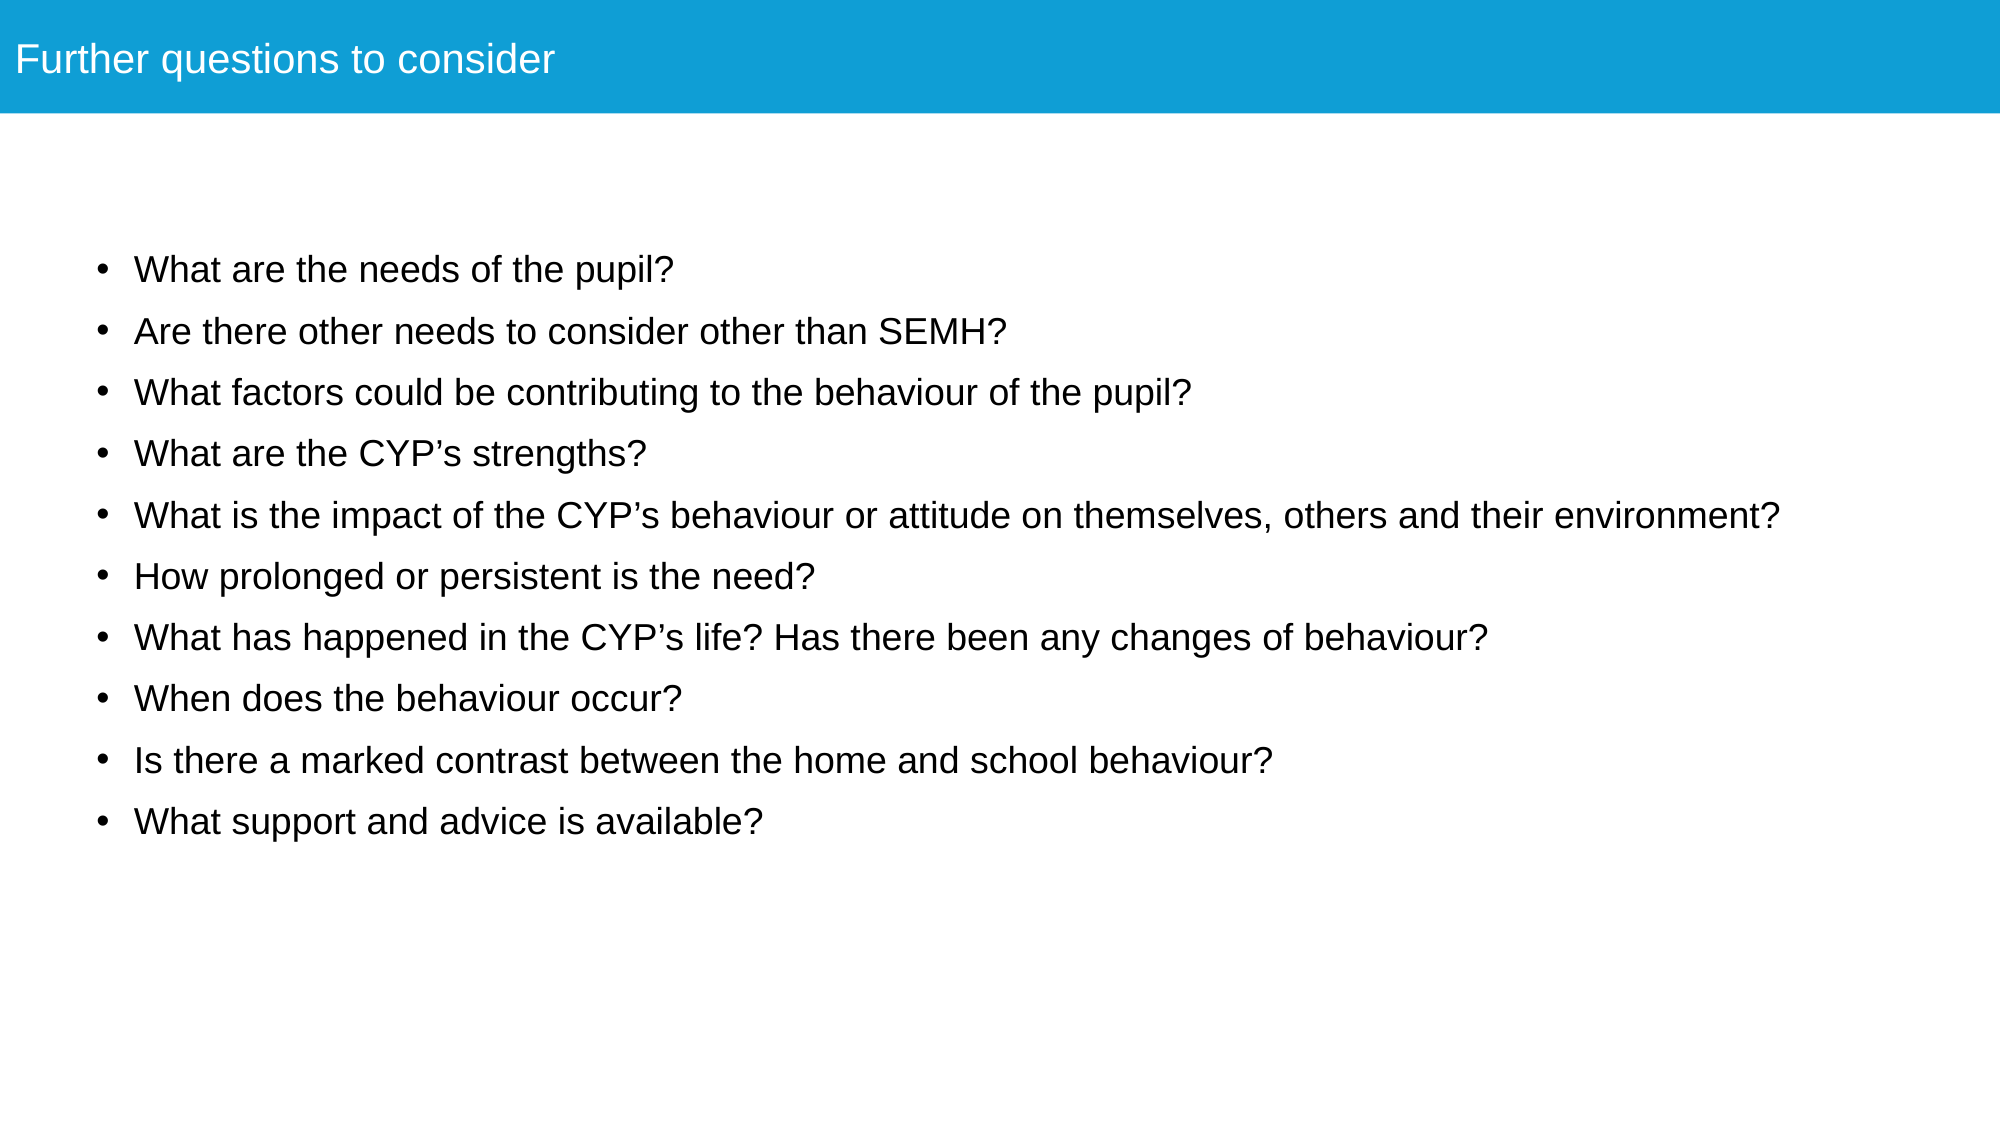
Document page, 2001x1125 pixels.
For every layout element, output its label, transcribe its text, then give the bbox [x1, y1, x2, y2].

list What are the needs of the pupil? Are there other needs to consider other than SEMH? What factors could be contributing to the behaviour of the pupil? What are the CYP’s strengths? What is the impact of the CYP’s behaviour or attitude on themselves, others and their environment? How prolonged or persistent is the need? What has happened in the CYP’s life? Has there been any changes of behaviour? When does the behaviour occur? Is there a marked contrast between the home and school behaviour? What support and advice is available? [81, 243, 1845, 882]
text_box Further questions to consider [0, 0, 2000, 115]
